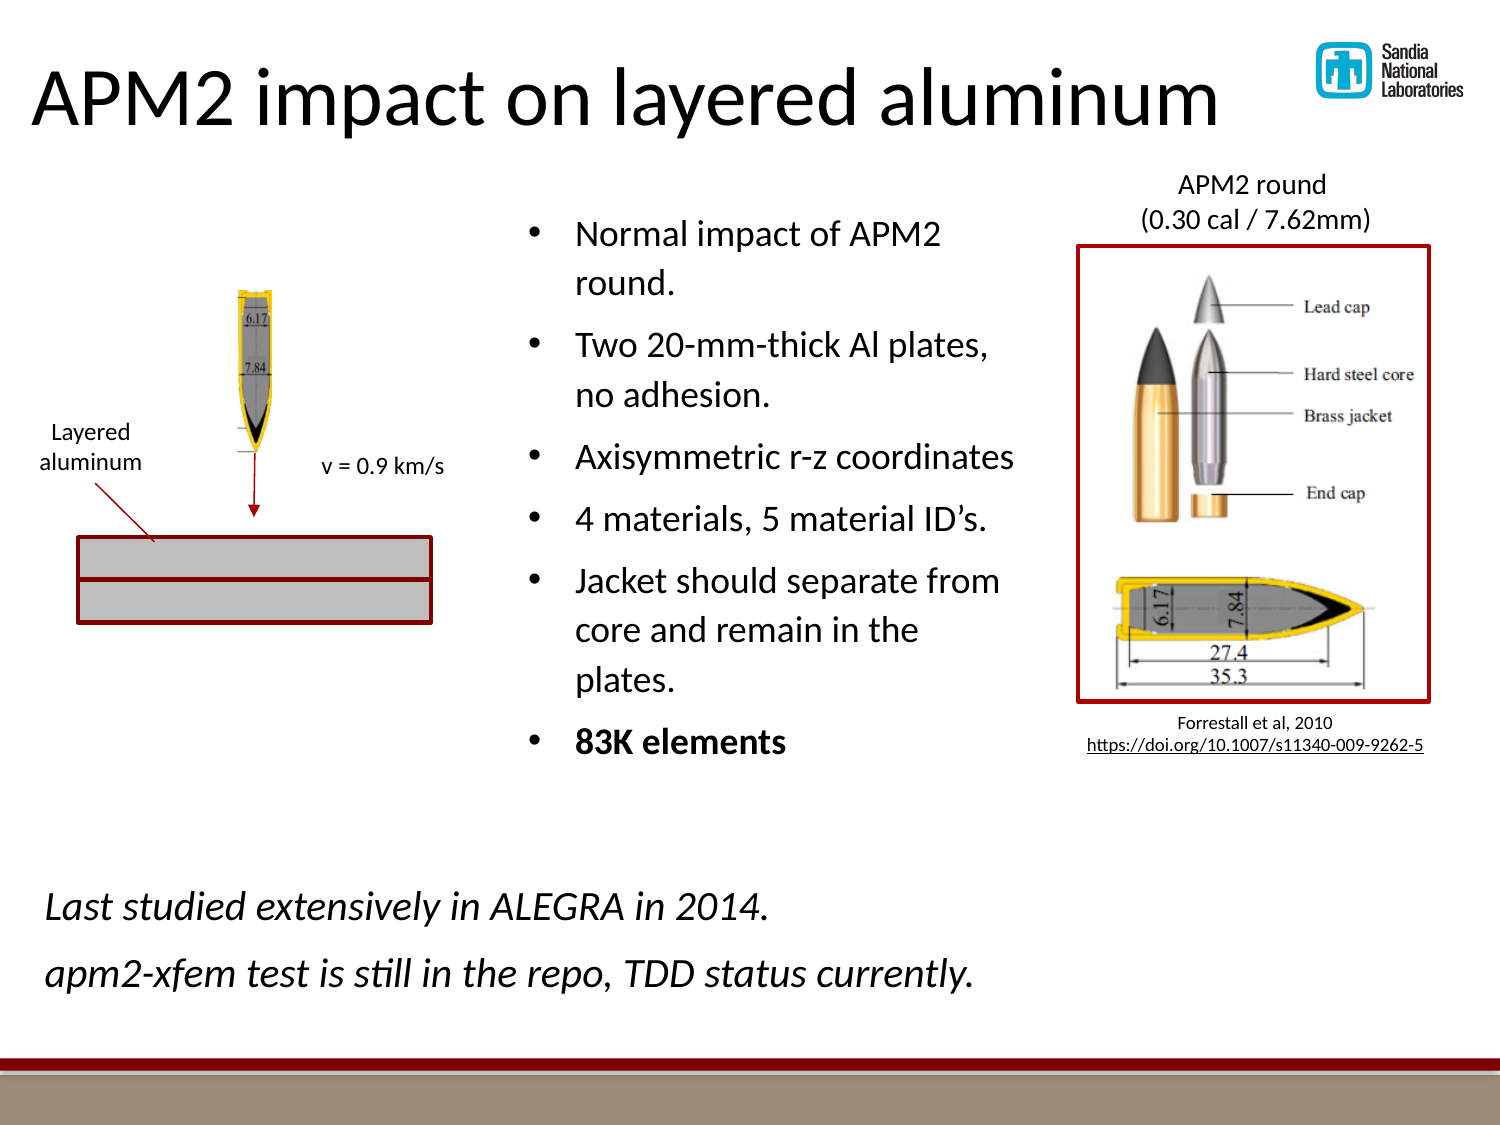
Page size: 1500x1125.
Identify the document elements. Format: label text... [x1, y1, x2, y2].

text_box Normal impact of APM2 round. Two 20-mm-thick Al plates, no adhesion. Axisymmetric r-z coordinates 4 materials, 5 material ID’s. Jacket should separate from core and remain in the plates. 83K elements [503, 198, 1021, 531]
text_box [0, 289, 470, 623]
title APM2 impact on layered aluminum [15, 44, 1254, 139]
picture [1312, 37, 1467, 105]
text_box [1070, 157, 1445, 764]
